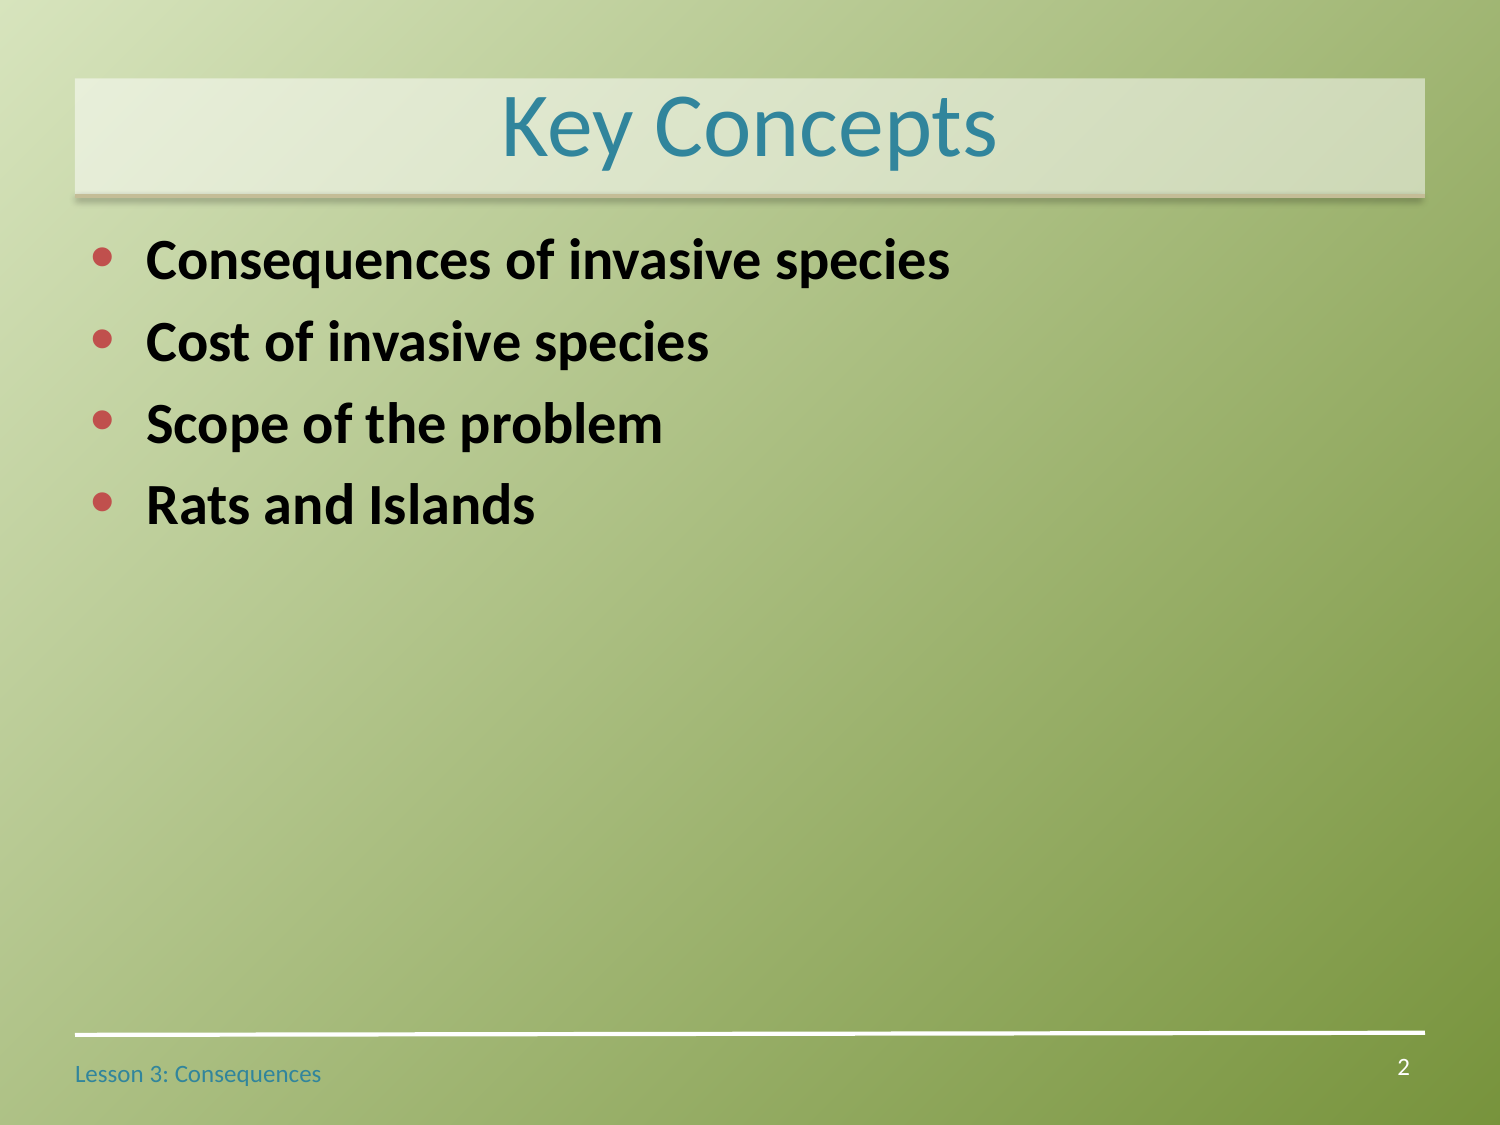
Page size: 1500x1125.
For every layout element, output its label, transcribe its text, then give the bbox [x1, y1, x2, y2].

slide_number 1 [1074, 1042, 1425, 1103]
list Consequences of invasive species Cost of invasive species Scope of the problem Rats and Islands [74, 213, 1418, 764]
footer Lesson 3: Consequences [75, 1042, 988, 1103]
title Key Concepts [74, 44, 1426, 195]
